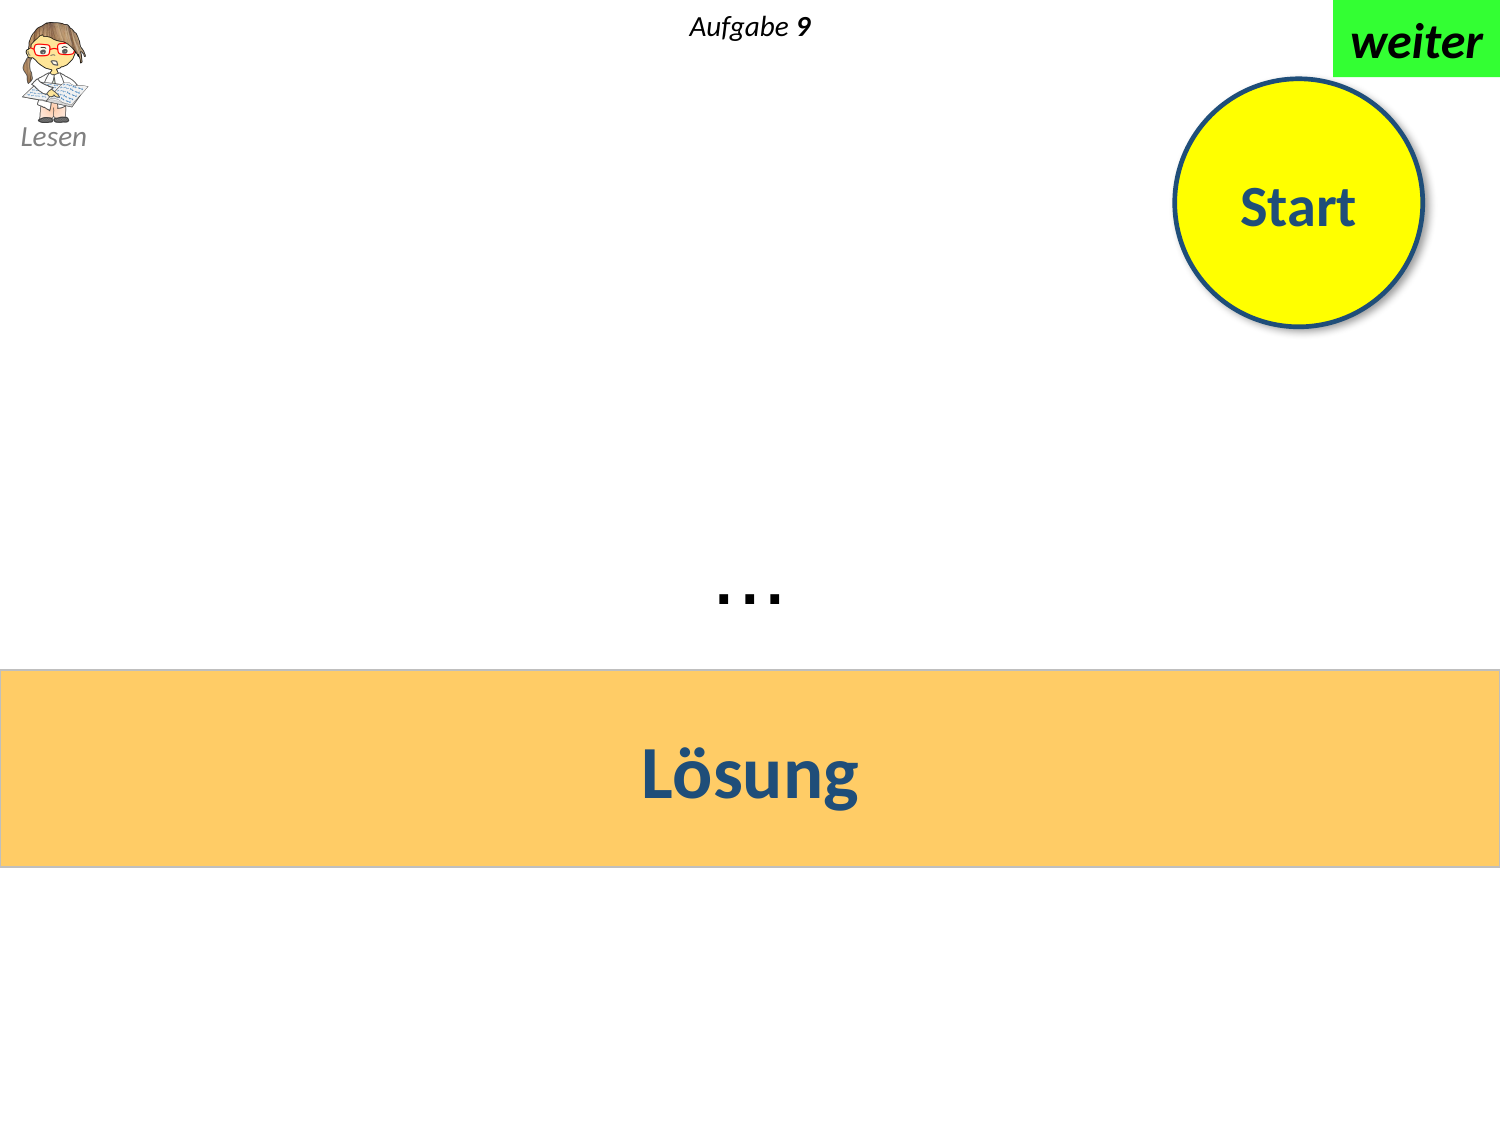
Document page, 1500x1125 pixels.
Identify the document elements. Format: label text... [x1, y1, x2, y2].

picture [19, 22, 92, 123]
text_box Lösung [0, 669, 1500, 868]
text_box ... [0, 512, 1500, 623]
text_box weiter [1333, 0, 1500, 78]
text_box Lesen [6, 117, 102, 153]
text_box Aufgabe 9 [666, 0, 834, 50]
text_box Start [1173, 77, 1424, 328]
